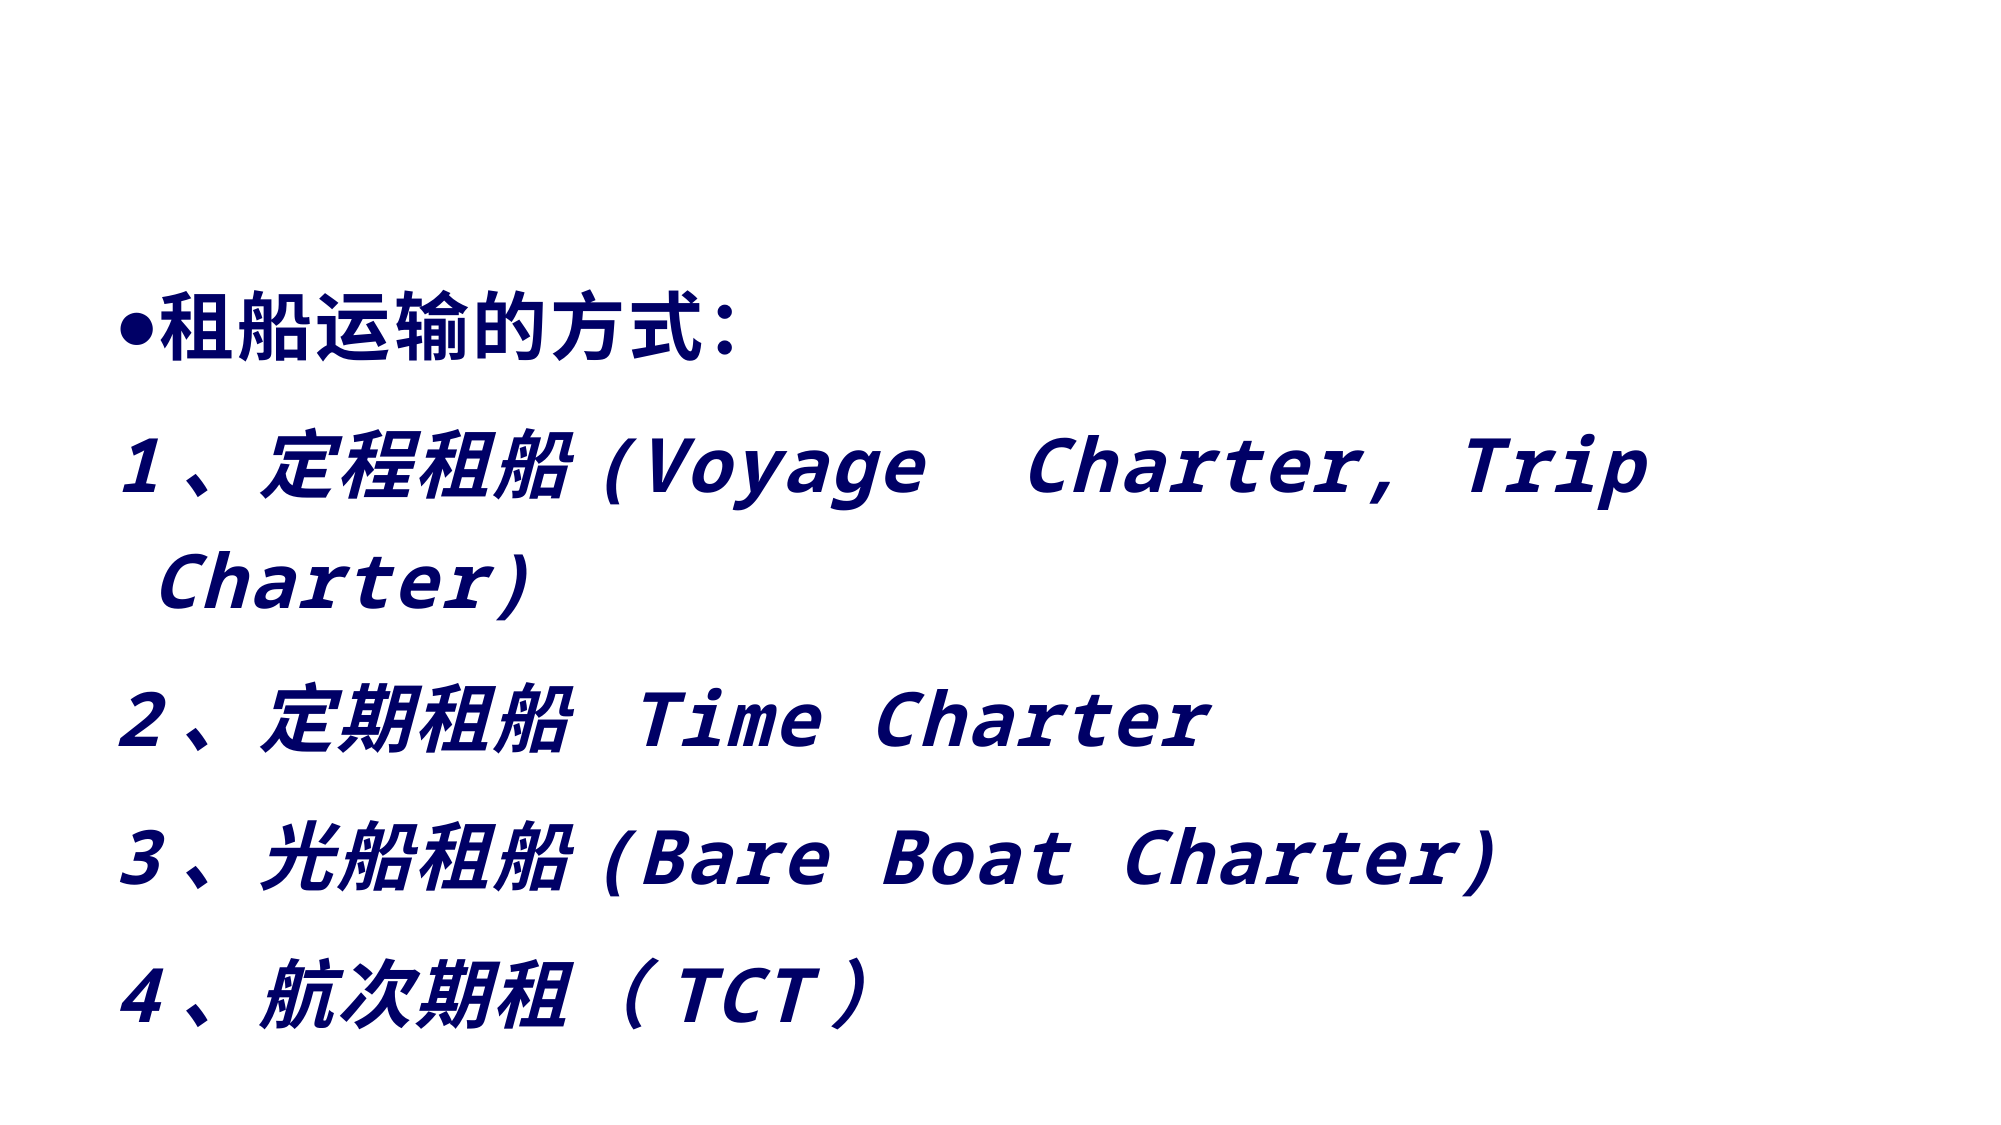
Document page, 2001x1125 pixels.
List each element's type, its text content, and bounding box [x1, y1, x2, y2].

list 租船运输的方式： 1、定程租船(Voyage Charter, Trip Charter) 2、定期租船 Time Charter 3、光船租船(Bare Boat Charter) 4、航次期租（TCT） [99, 244, 1900, 1026]
